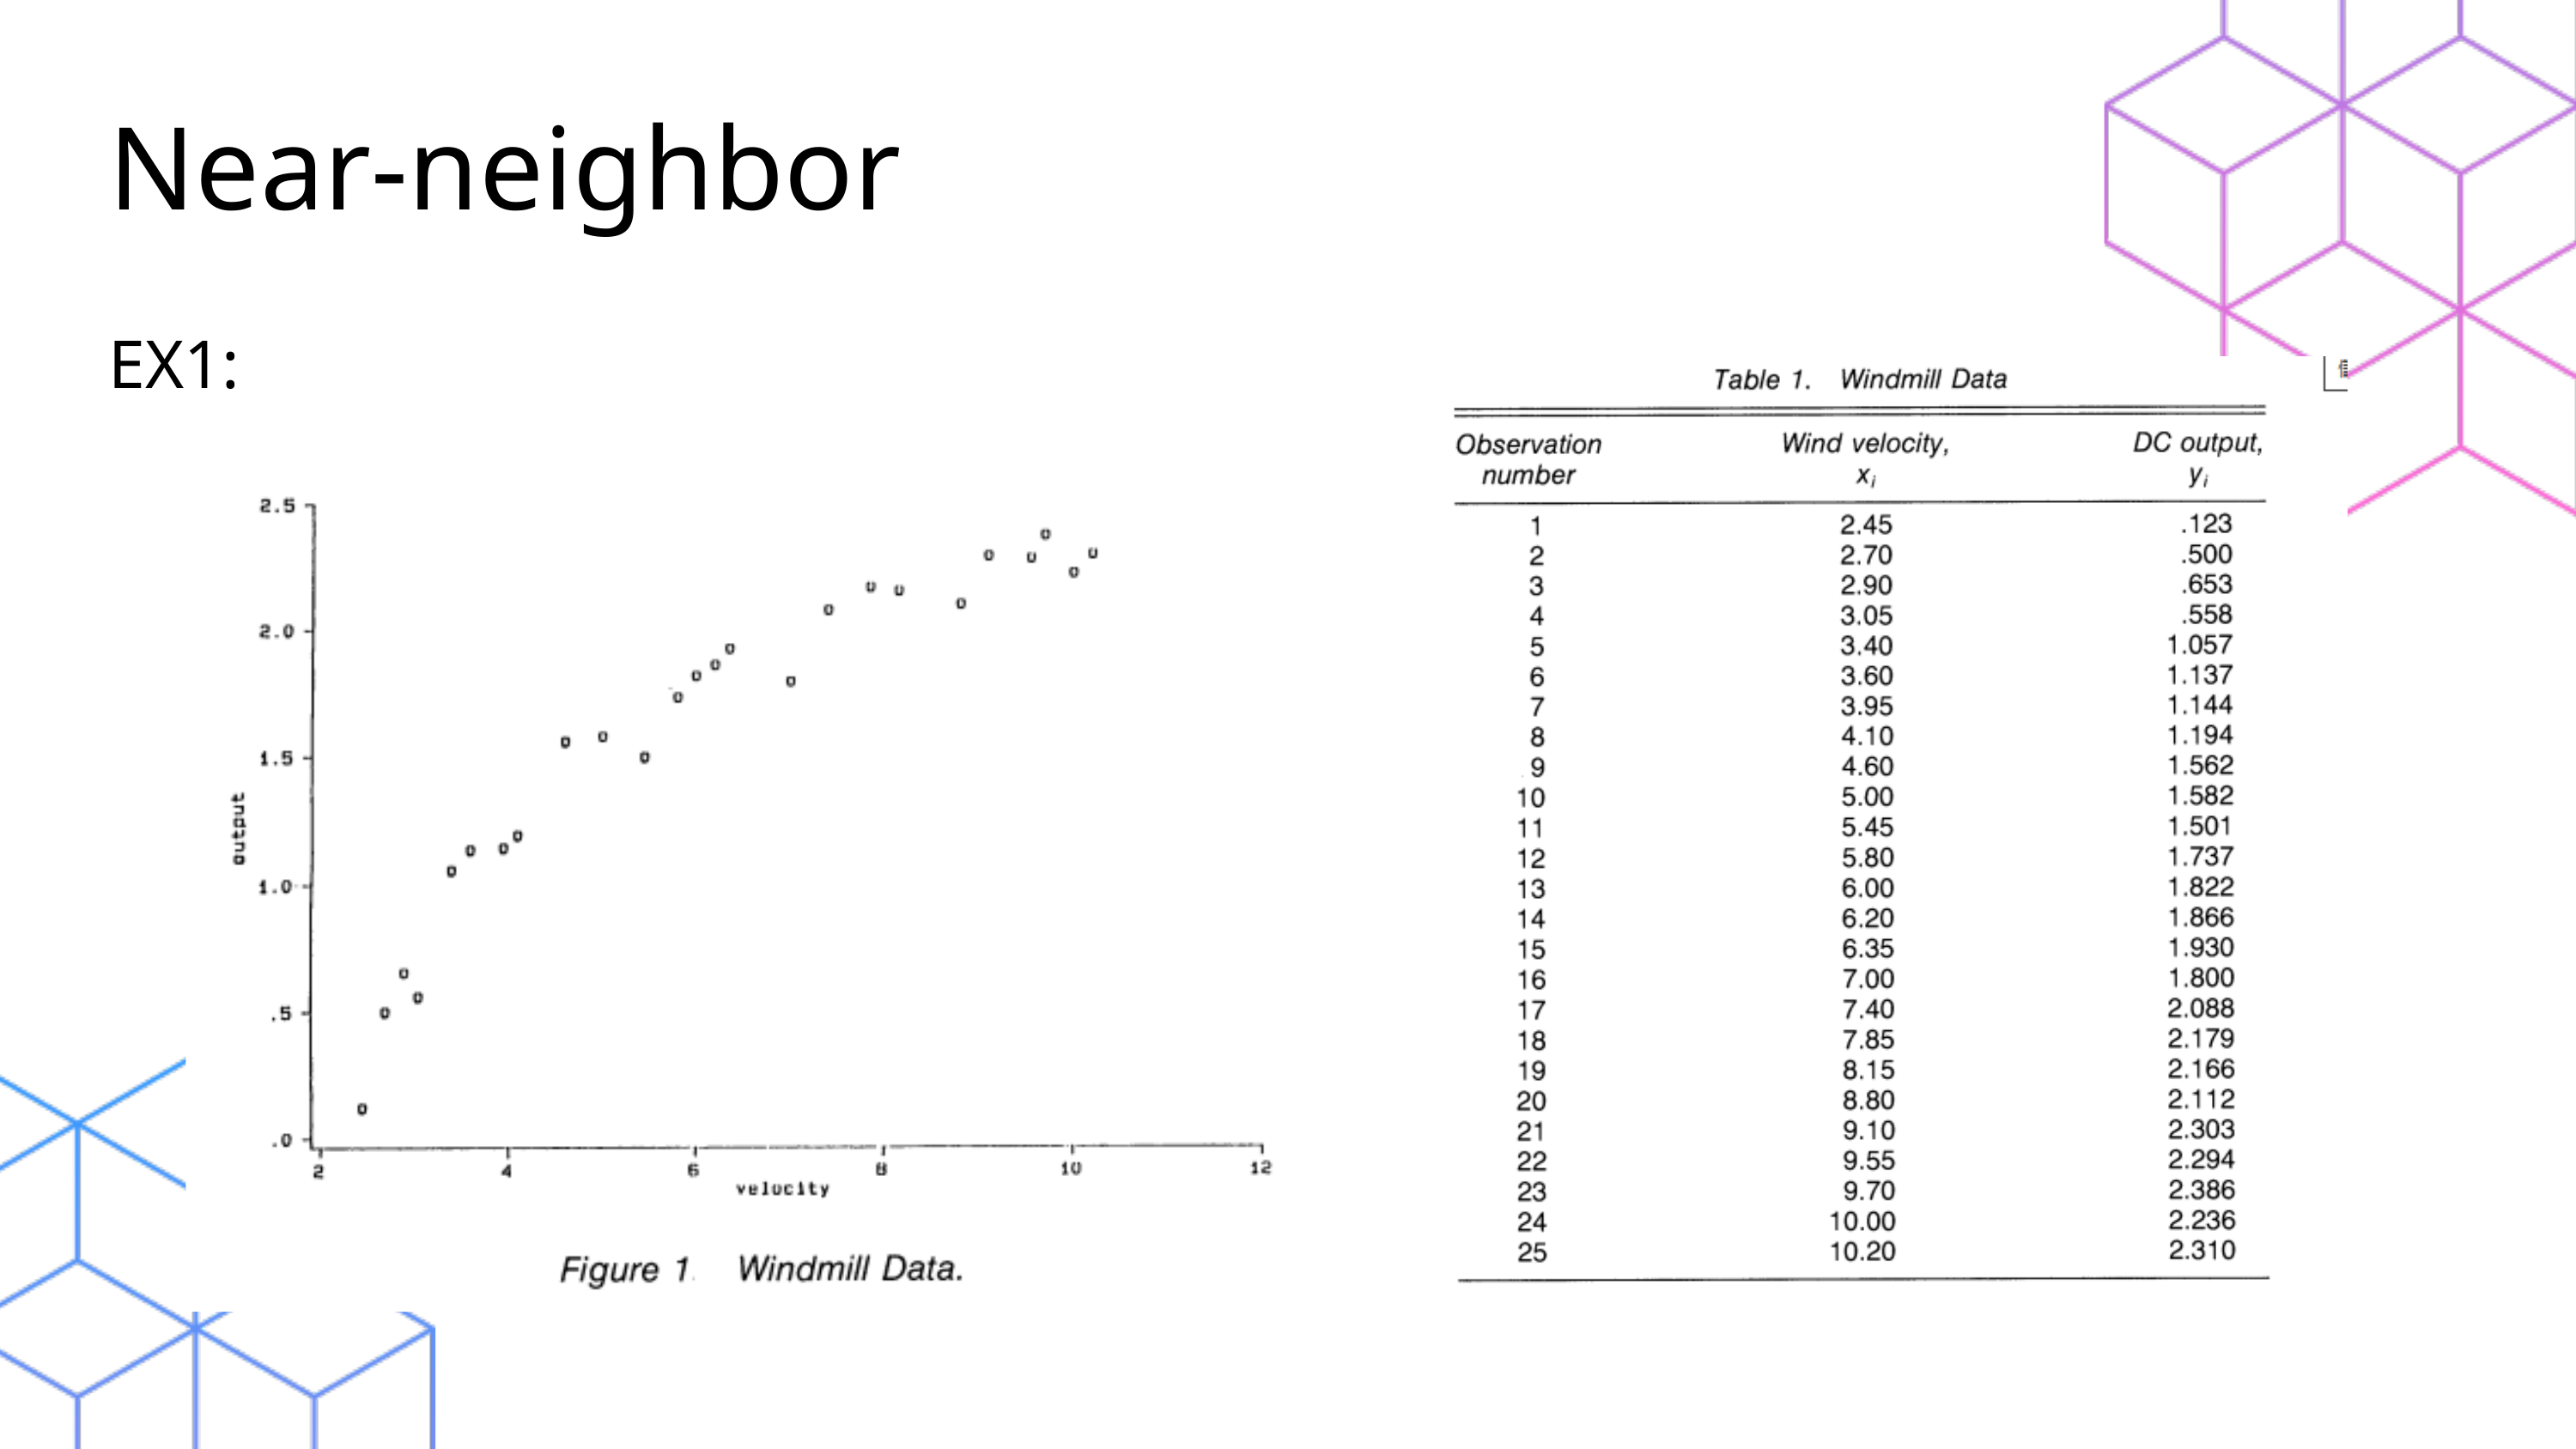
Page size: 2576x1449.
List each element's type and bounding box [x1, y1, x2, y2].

text_box [2104, 0, 2576, 519]
text_box [0, 1053, 436, 1449]
text_box [108, 94, 2501, 1312]
